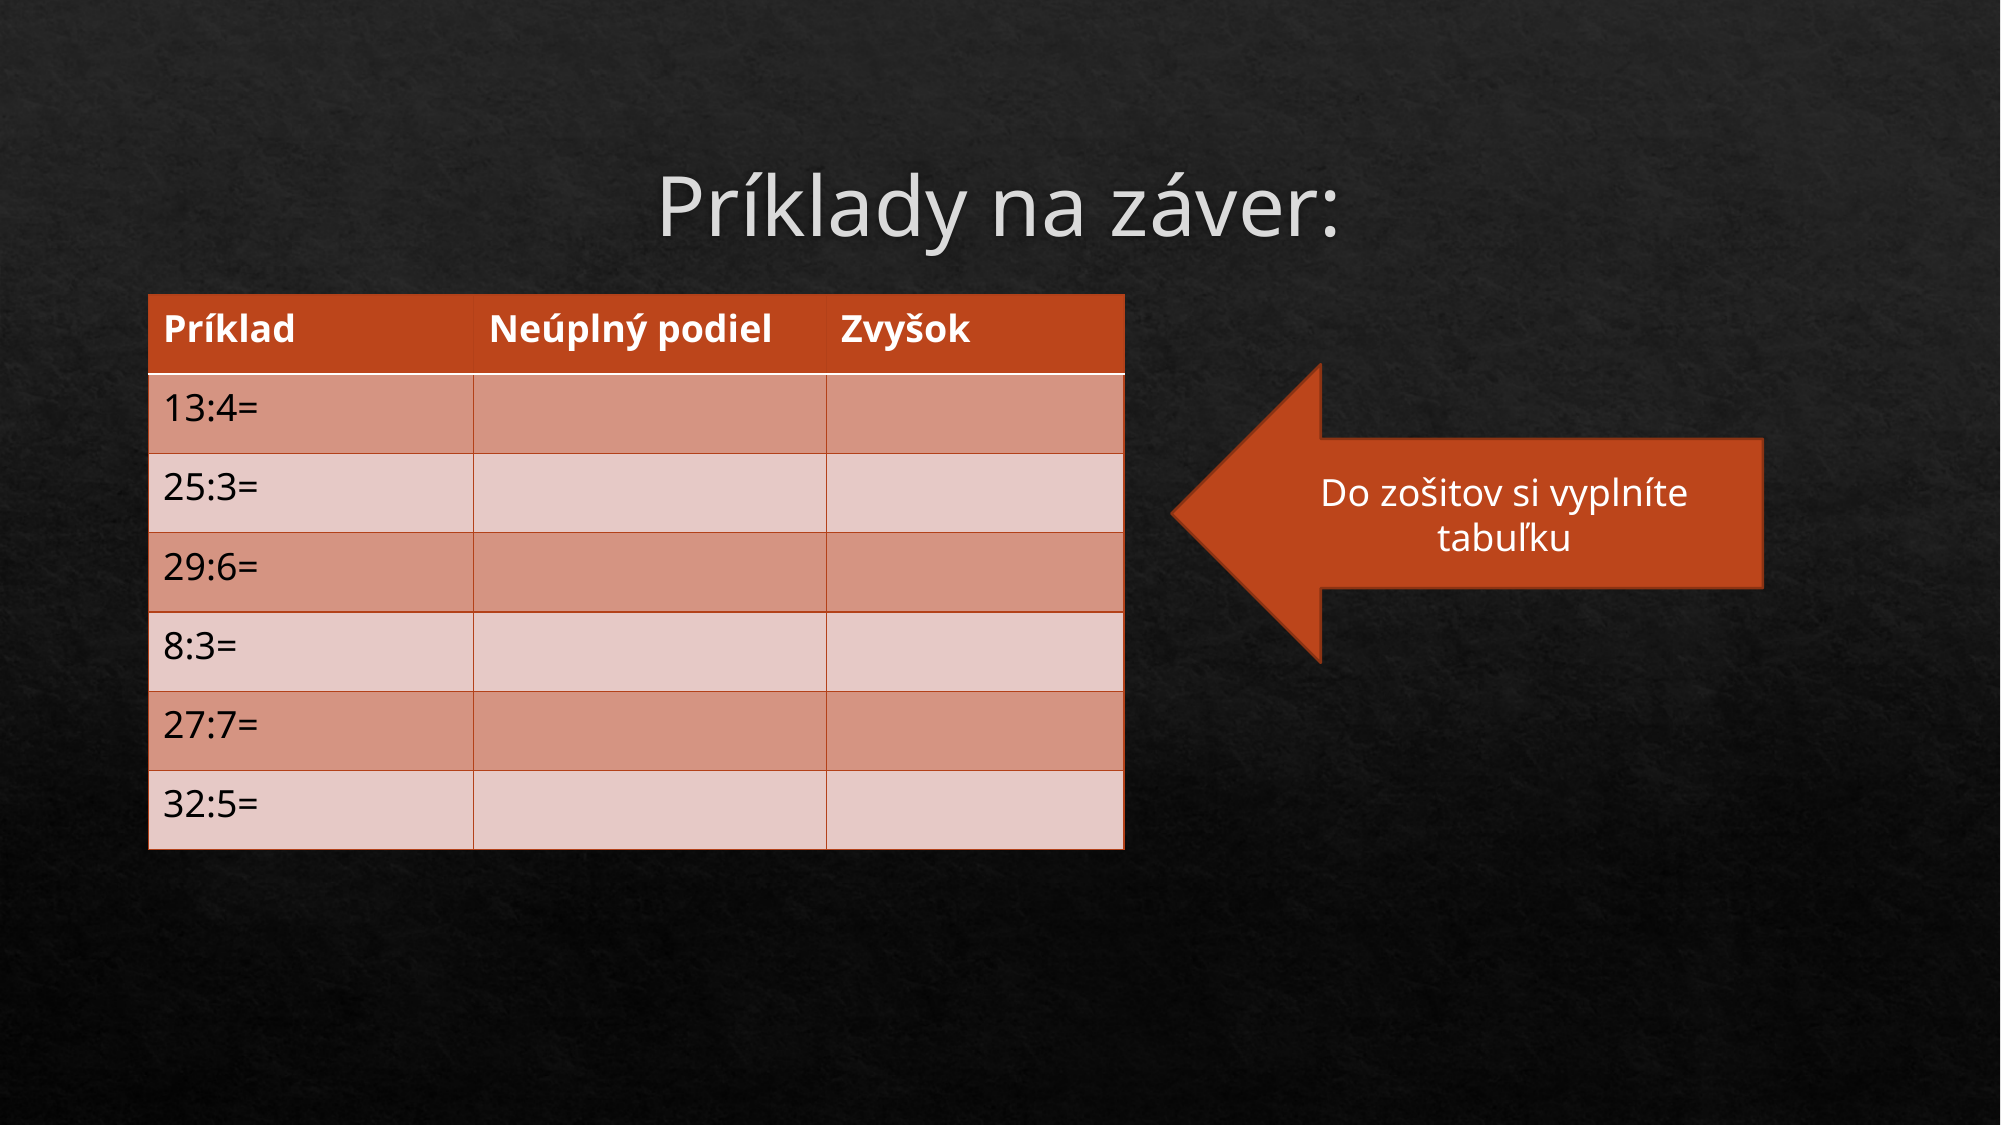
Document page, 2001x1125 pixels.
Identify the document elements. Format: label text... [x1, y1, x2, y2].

title Príklady na záver: [149, 99, 1849, 307]
table_cell 27:7= [149, 692, 473, 770]
table_cell 13:4= [149, 375, 473, 453]
table_cell [474, 454, 826, 532]
table_cell [827, 375, 1123, 453]
table_cell [474, 375, 826, 453]
table_cell [827, 533, 1123, 611]
table_cell 29:6= [149, 533, 473, 611]
table_header Neúplný podiel [474, 296, 826, 373]
table_cell [827, 613, 1123, 691]
table_header Zvyšok [827, 296, 1123, 373]
table_cell [474, 692, 826, 770]
table_header Príklad [149, 296, 473, 373]
table_cell [474, 533, 826, 611]
table_cell 8:3= [149, 613, 473, 691]
text_box Do zošitov si vyplníte tabuľku [1170, 363, 1765, 665]
table_cell [827, 692, 1123, 770]
table_cell [474, 771, 826, 849]
table_cell [827, 454, 1123, 532]
table_cell 32:5= [149, 771, 473, 849]
table_cell [827, 771, 1123, 849]
table_cell 25:3= [149, 454, 473, 532]
table_cell [474, 613, 826, 691]
